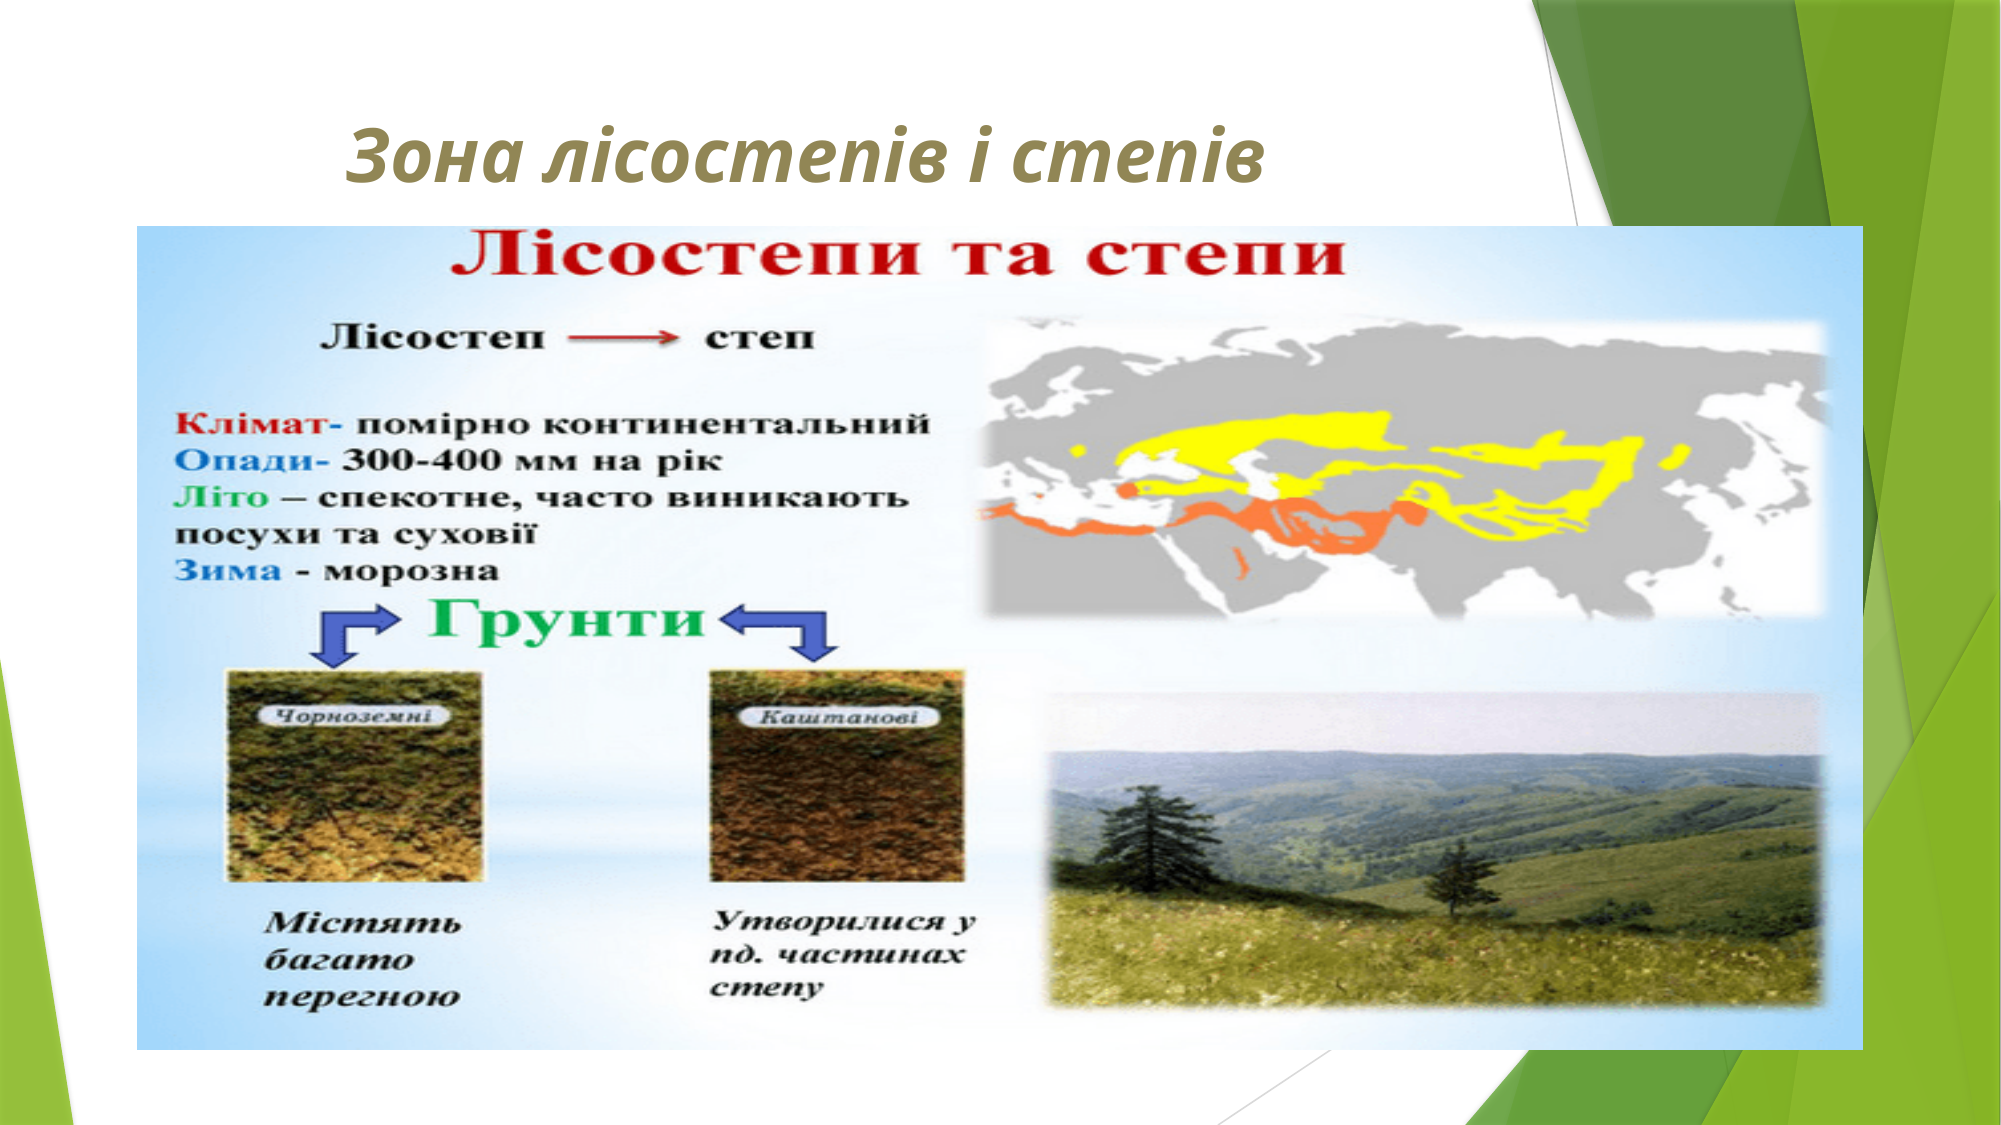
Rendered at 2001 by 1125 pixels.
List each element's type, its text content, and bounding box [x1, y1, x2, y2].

title Зона лісостепів і степів [111, 99, 1522, 317]
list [136, 226, 1863, 1051]
